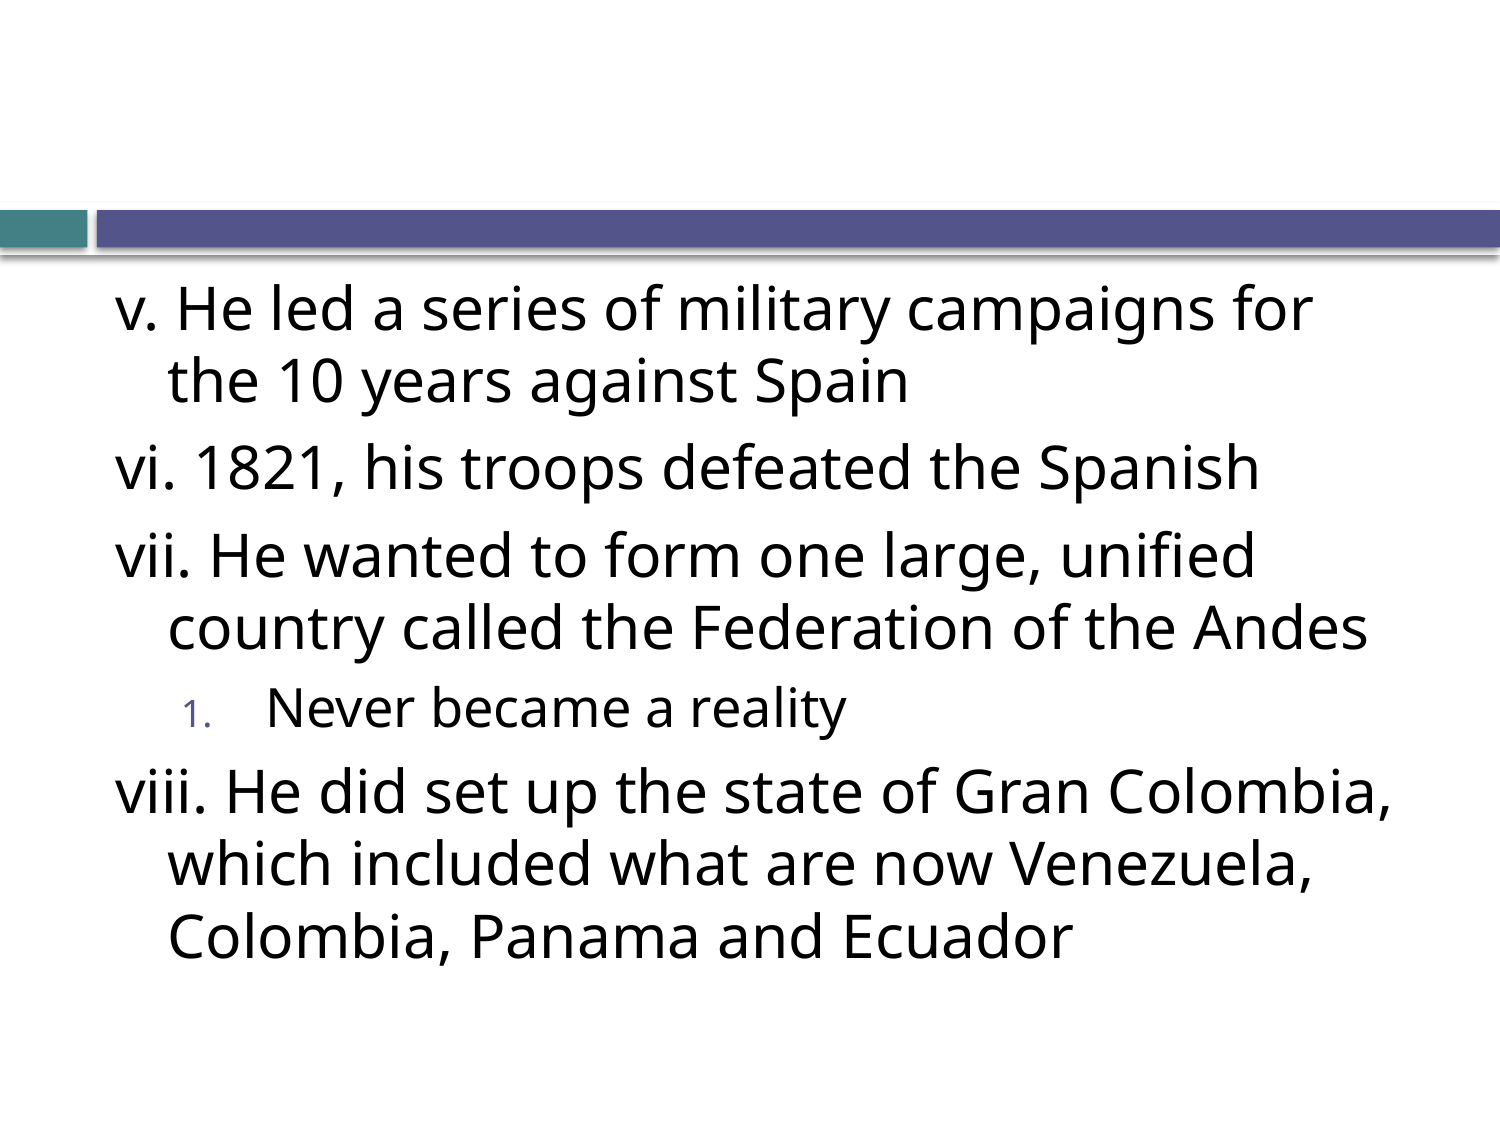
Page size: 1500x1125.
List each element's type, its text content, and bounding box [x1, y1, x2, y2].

list v. He led a series of military campaigns for the 10 years against Spain vi. 1821, his troops defeated the Spanish vii. He wanted to form one large, unified country called the Federation of the Andes Never became a reality viii. He did set up the state of Gran Colombia, which included what are now Venezuela, Colombia, Panama and Ecuador [100, 262, 1438, 1000]
